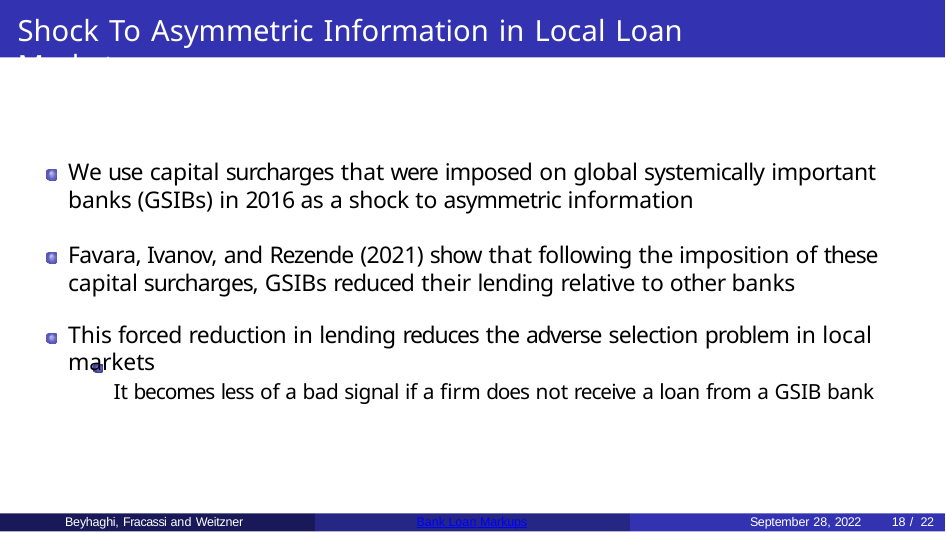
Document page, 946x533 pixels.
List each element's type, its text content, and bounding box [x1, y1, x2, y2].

picture [45, 252, 58, 264]
title Shock To Asymmetric Information in Local Loan Markets [15, 9, 799, 102]
picture [93, 363, 103, 374]
picture [45, 169, 58, 181]
picture [45, 332, 58, 345]
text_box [0, 513, 946, 532]
list We use capital surcharges that were imposed on global systemically important banks (GSIBs) in 2016 as a shock to asymmetric information Favara, Ivanov, and Rezende (2021) show that following the imposition of these capital surcharges, GSIBs reduced their lending relative to other banks This forced reduction in lending reduces the adverse selection problem in local markets It becomes less of a bad signal if a firm does not receive a loan from a GSIB bank [66, 137, 925, 451]
